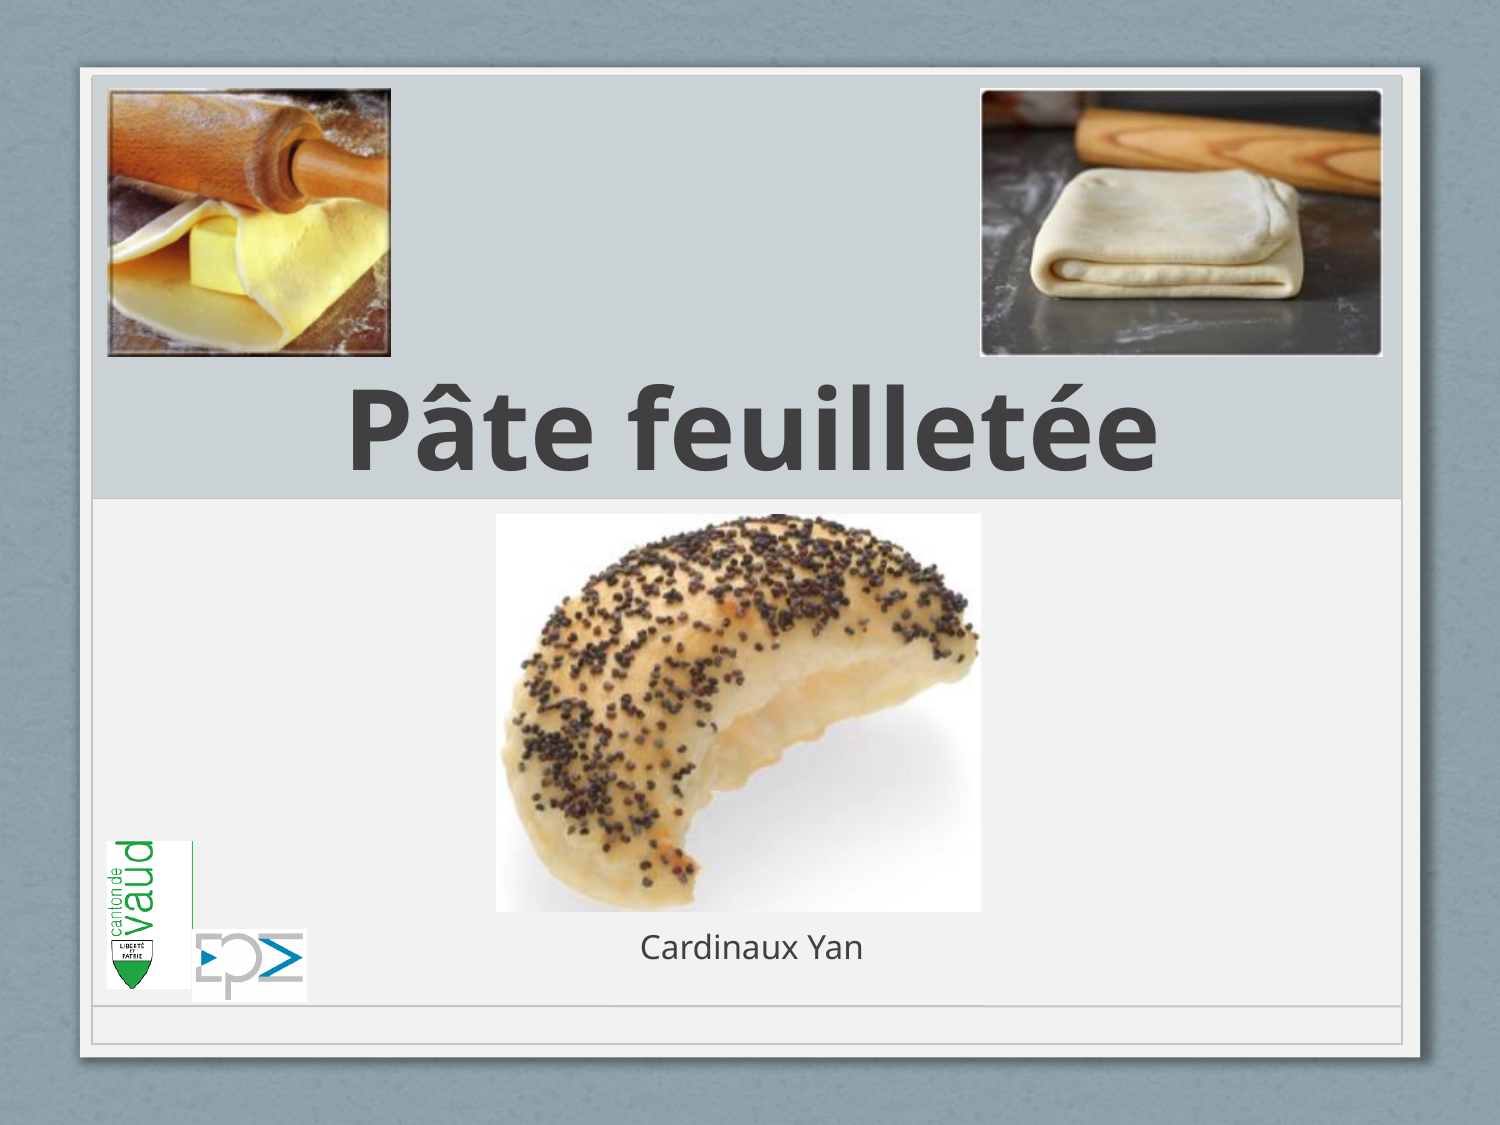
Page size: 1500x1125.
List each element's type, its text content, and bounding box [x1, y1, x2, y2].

picture [107, 88, 392, 357]
picture [979, 88, 1383, 357]
title Pâte feuilletée [150, 184, 1355, 500]
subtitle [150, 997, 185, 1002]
picture [107, 840, 307, 1003]
subtitle Cardinaux Yan [200, 918, 1355, 1002]
picture [496, 514, 981, 912]
